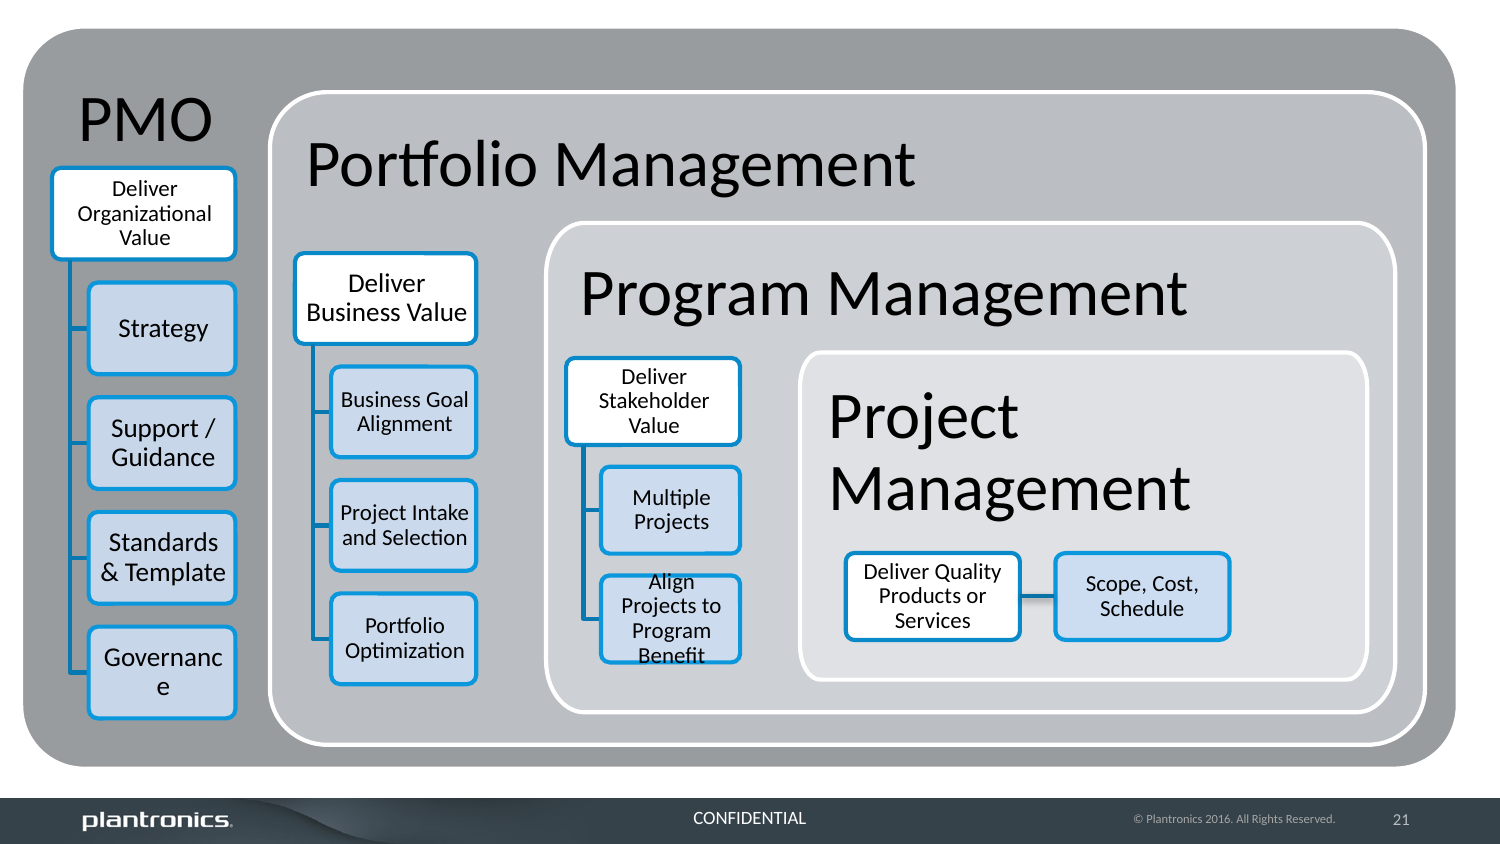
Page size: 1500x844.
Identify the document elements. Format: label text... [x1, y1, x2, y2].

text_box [219, 252, 552, 685]
picture [0, 798, 1500, 844]
footer © Plantronics 2016. All Rights Reserved. [875, 796, 1351, 842]
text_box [269, 91, 1426, 746]
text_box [544, 357, 762, 663]
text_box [0, 167, 407, 719]
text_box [20, 26, 1458, 769]
slide_number 21 [1353, 796, 1425, 842]
